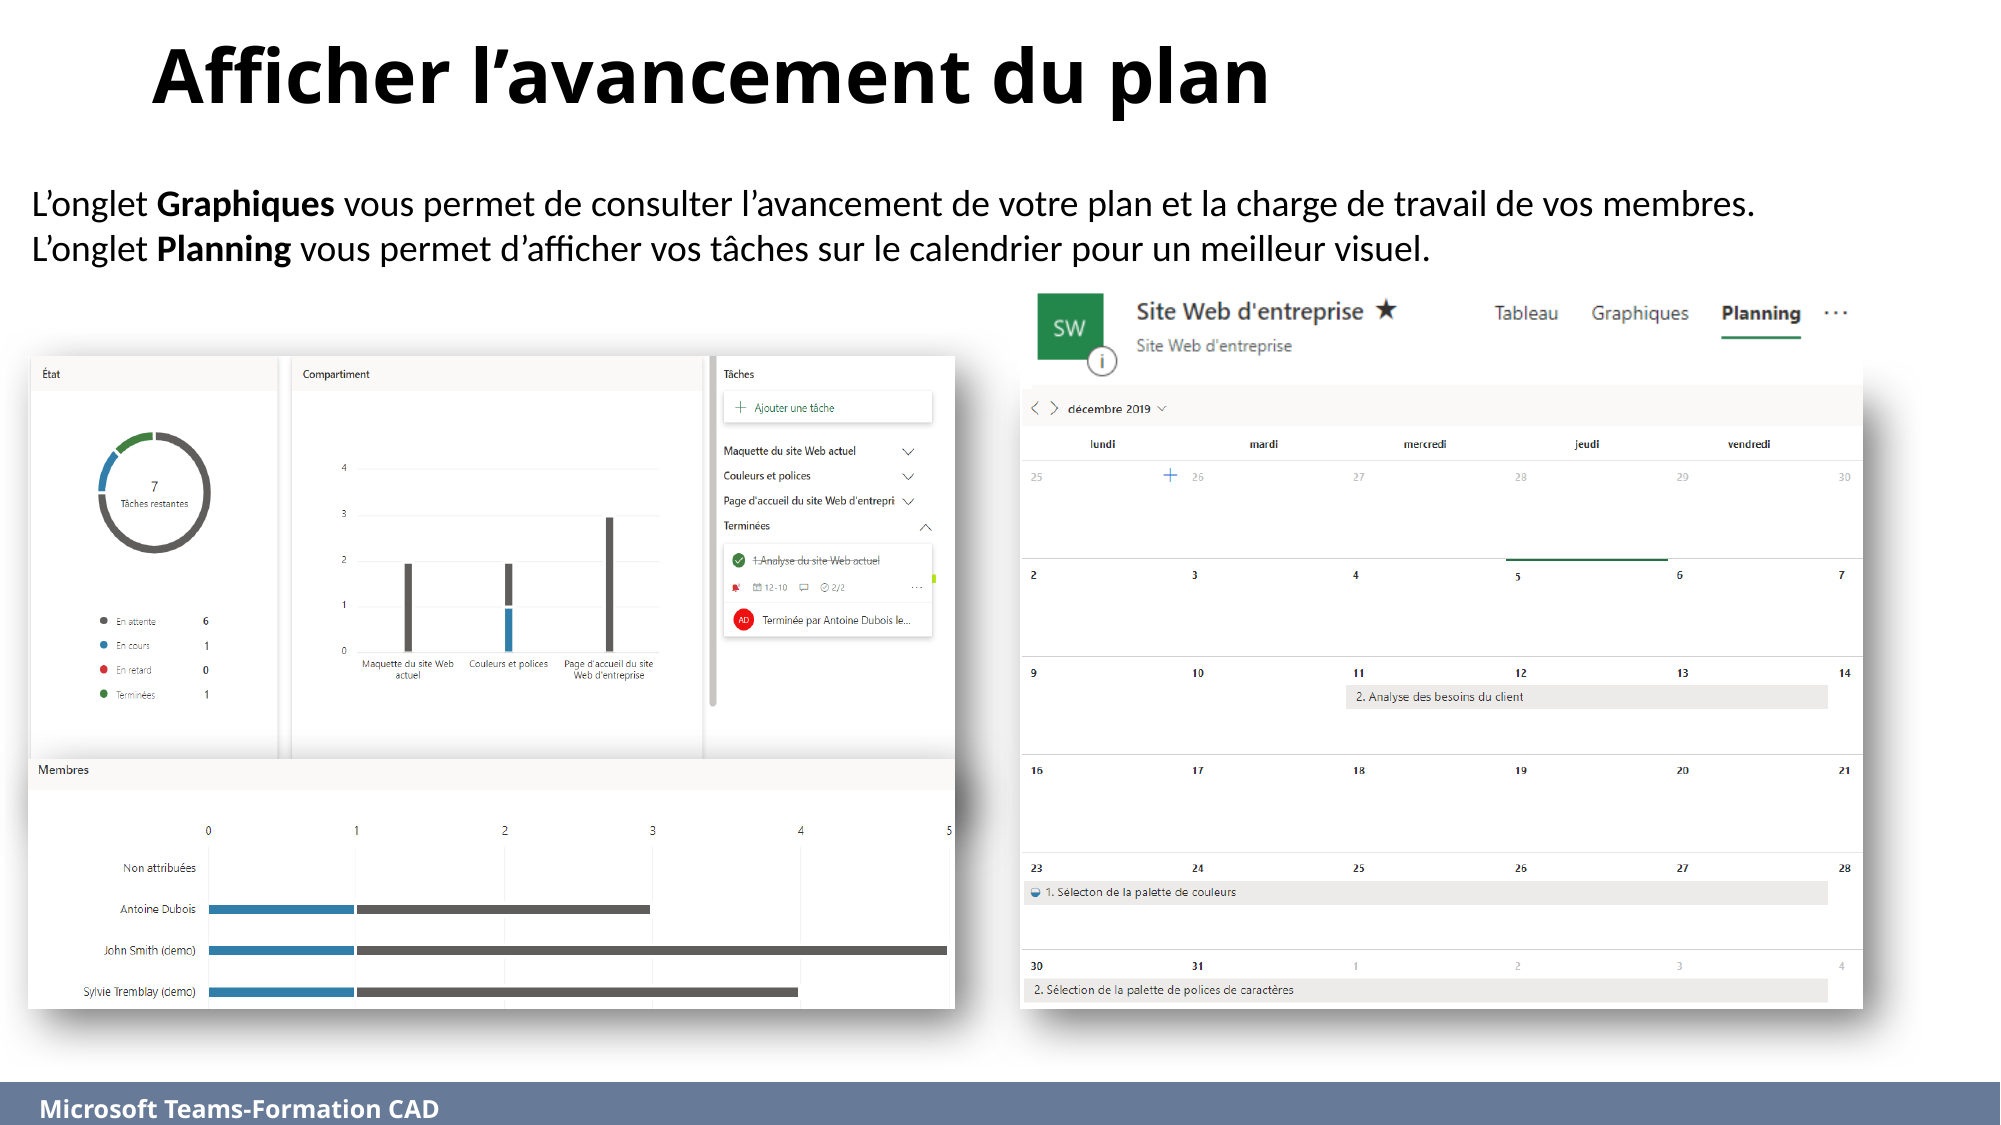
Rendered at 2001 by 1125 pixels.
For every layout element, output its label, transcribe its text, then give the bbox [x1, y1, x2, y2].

text_box L’onglet Graphiques vous permet de consulter l’avancement de votre plan et la charge de travail de vos membres. L’onglet Planning vous permet d’afficher vos tâches sur le calendrier pour un meilleur visuel. [17, 126, 2000, 276]
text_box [28, 356, 955, 1009]
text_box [1020, 277, 1863, 1009]
title Afficher l’avancement du plan [137, 0, 1863, 126]
